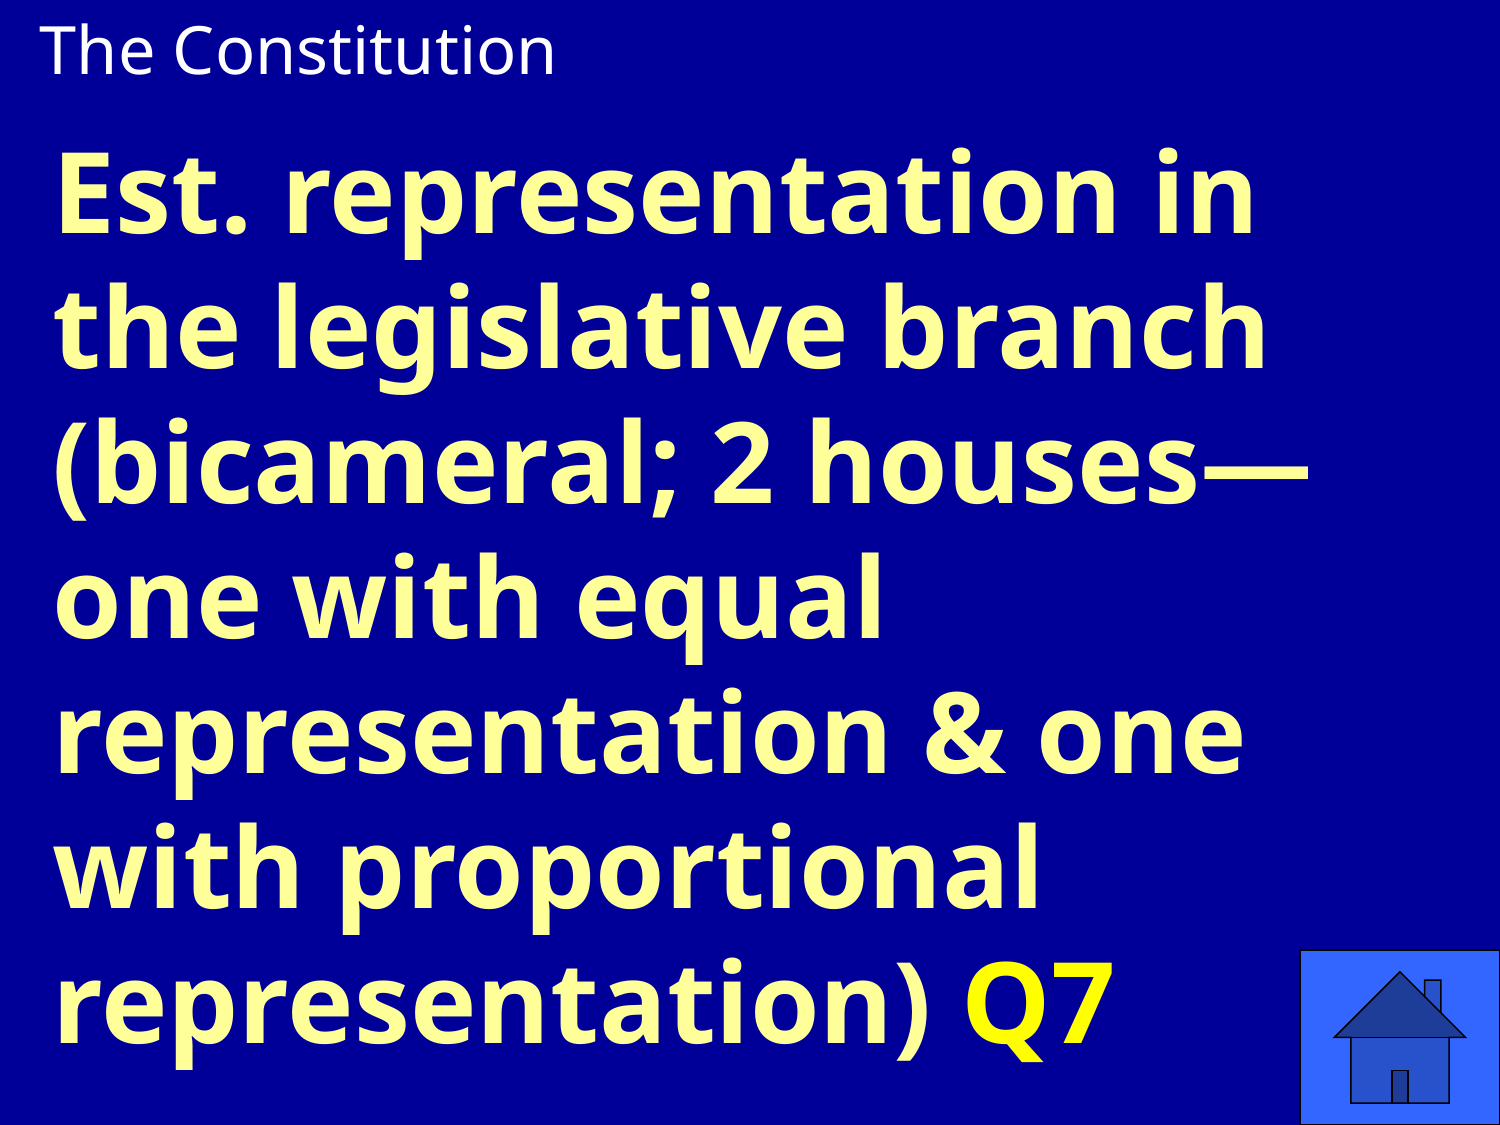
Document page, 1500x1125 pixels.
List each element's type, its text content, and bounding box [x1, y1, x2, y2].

text_box [1299, 950, 1500, 1125]
subtitle The Constitution [24, 0, 1076, 113]
title Est. representation in the legislative branch (bicameral; 2 houses—one with equal representation & one with proportional representation) Q7 [37, 124, 1451, 1063]
